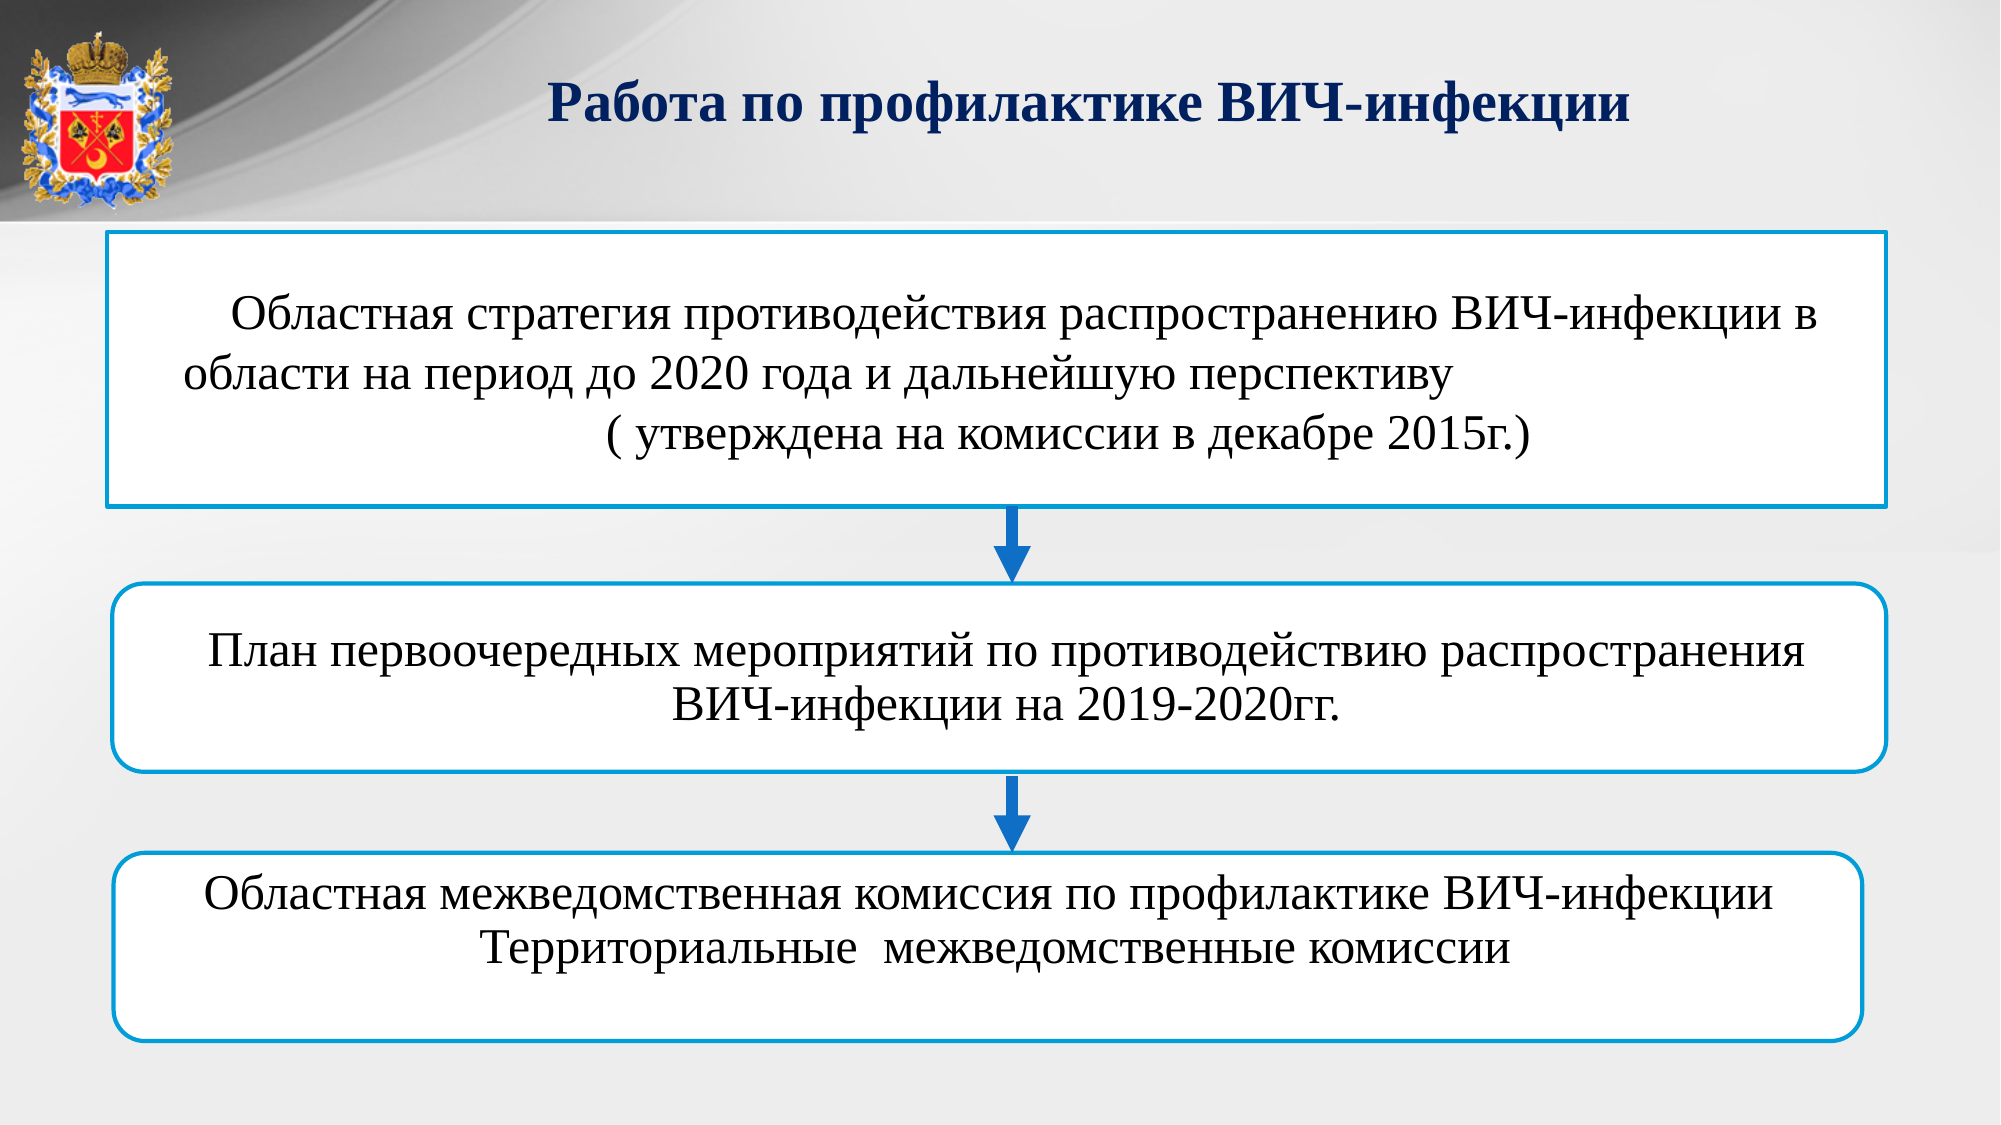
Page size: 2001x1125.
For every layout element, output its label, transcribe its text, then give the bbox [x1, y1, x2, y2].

text_box План первоочередных мероприятий по противодействию распространения ВИЧ-инфекции на 2019-2020гг. [110, 581, 1889, 774]
list Областная стратегия противодействия распространению ВИЧ-инфекции в области на период до 2020 года и дальнейшую перспективу ( утверждена на комиссии в декабре 2015г.) [105, 230, 1888, 509]
title Работа по профилактике ВИЧ-инфекции [178, 0, 2000, 197]
text_box Областная межведомственная комиссия по профилактике ВИЧ-инфекции Территориальные межведомственные комиссии [111, 850, 1865, 1044]
picture [0, 0, 2000, 1125]
